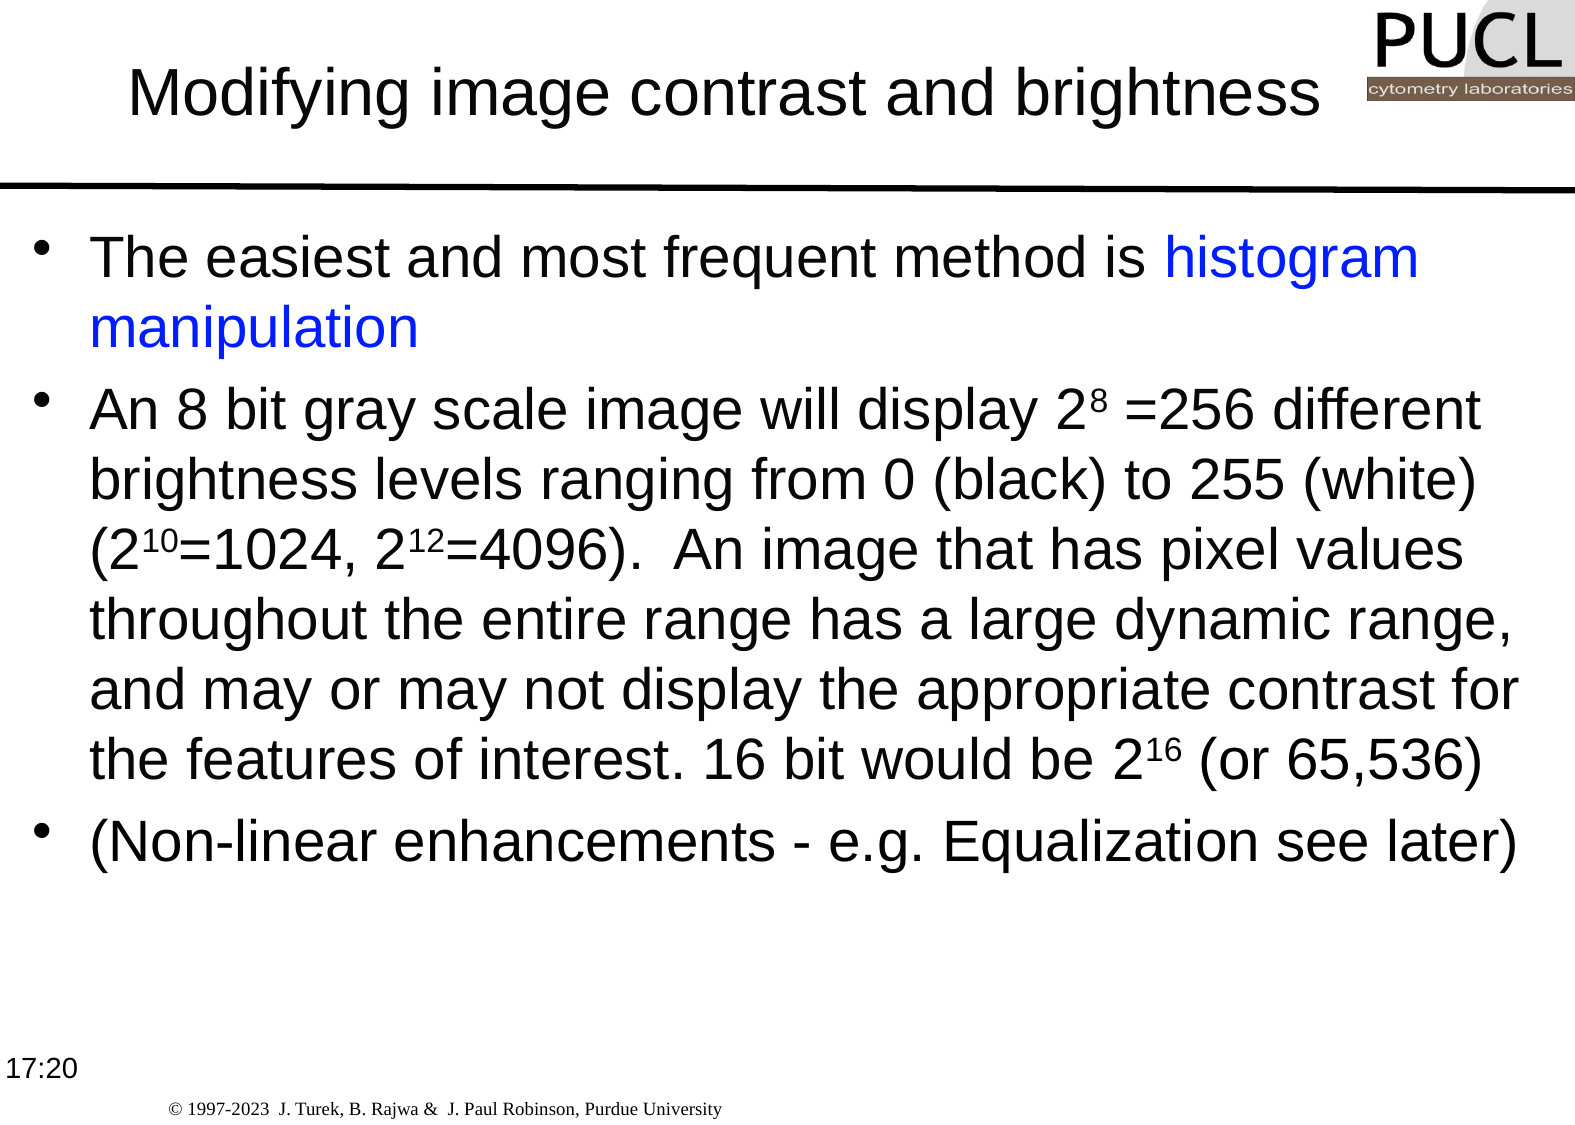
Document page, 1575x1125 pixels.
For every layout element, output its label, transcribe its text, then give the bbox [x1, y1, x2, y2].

picture [1367, 0, 1575, 101]
list The easiest and most frequent method is histogram manipulation An 8 bit gray scale image will display 28 =256 different brightness levels ranging from 0 (black) to 255 (white) (210=1024, 212=4096). An image that has pixel values throughout the entire range has a large dynamic range, and may or may not display the appropriate contrast for the features of interest. 16 bit would be 216 (or 65,536) (Non-linear enhancements - e.g. Equalization see later) [17, 212, 1557, 952]
title Modifying image contrast and brightness [0, 35, 1461, 142]
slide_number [0, 1041, 168, 1090]
